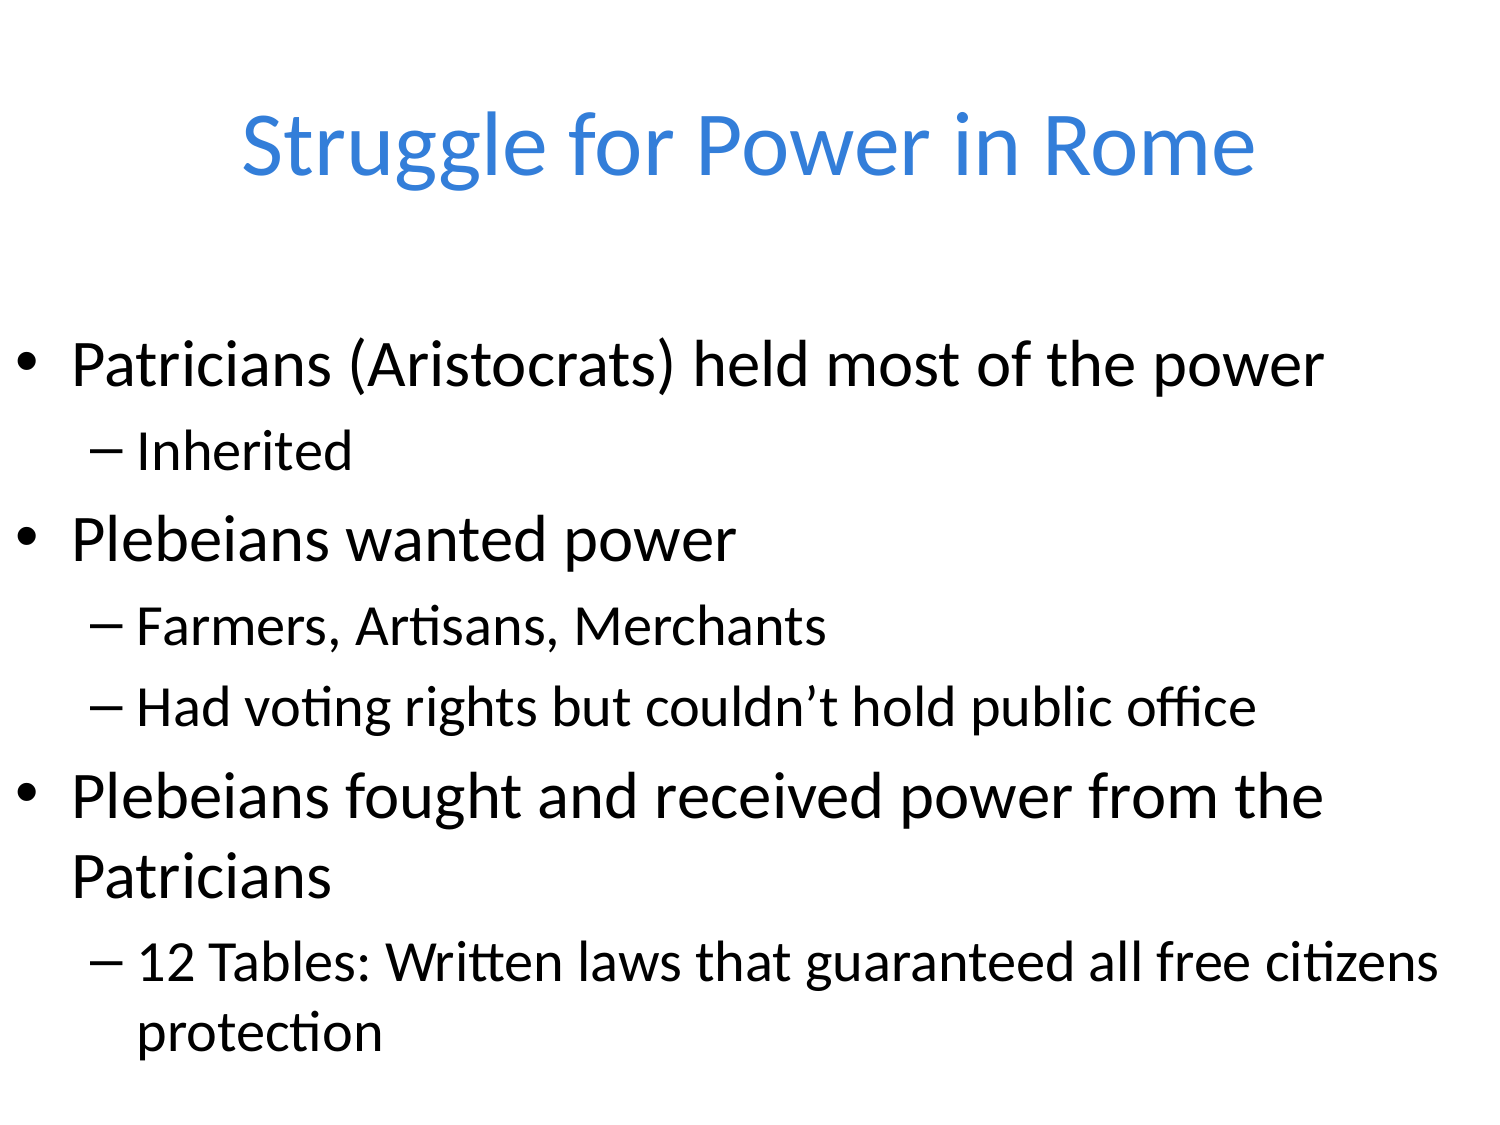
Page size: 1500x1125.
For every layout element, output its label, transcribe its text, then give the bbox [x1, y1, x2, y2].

list Patricians (Aristocrats) held most of the power Inherited Plebeians wanted power Farmers, Artisans, Merchants Had voting rights but couldn’t hold public office Plebeians fought and received power from the Patricians 12 Tables: Written laws that guaranteed all free citizens protection [0, 312, 1500, 1125]
title Struggle for Power in Rome [75, 45, 1425, 233]
